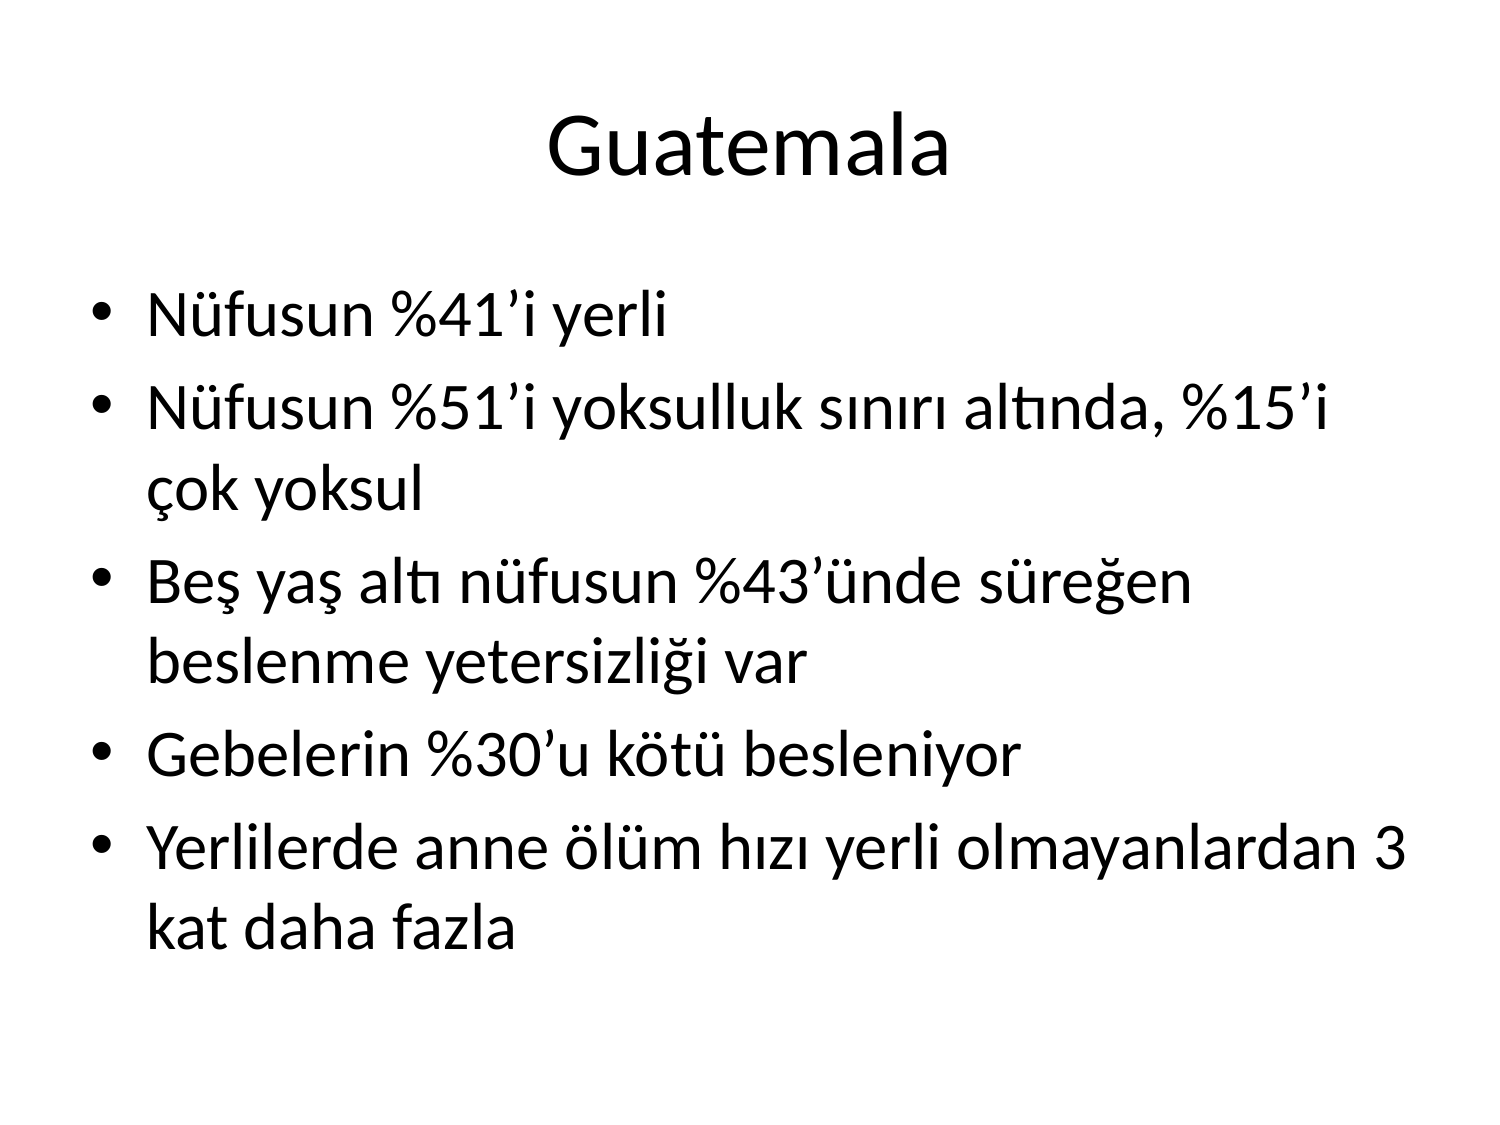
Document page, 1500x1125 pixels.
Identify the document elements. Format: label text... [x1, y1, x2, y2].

title Guatemala [75, 45, 1425, 233]
list Nüfusun %41’i yerli Nüfusun %51’i yoksulluk sınırı altında, %15’i çok yoksul Beş yaş altı nüfusun %43’ünde süreğen beslenme yetersizliği var Gebelerin %30’u kötü besleniyor Yerlilerde anne ölüm hızı yerli olmayanlardan 3 kat daha fazla [75, 262, 1425, 1005]
